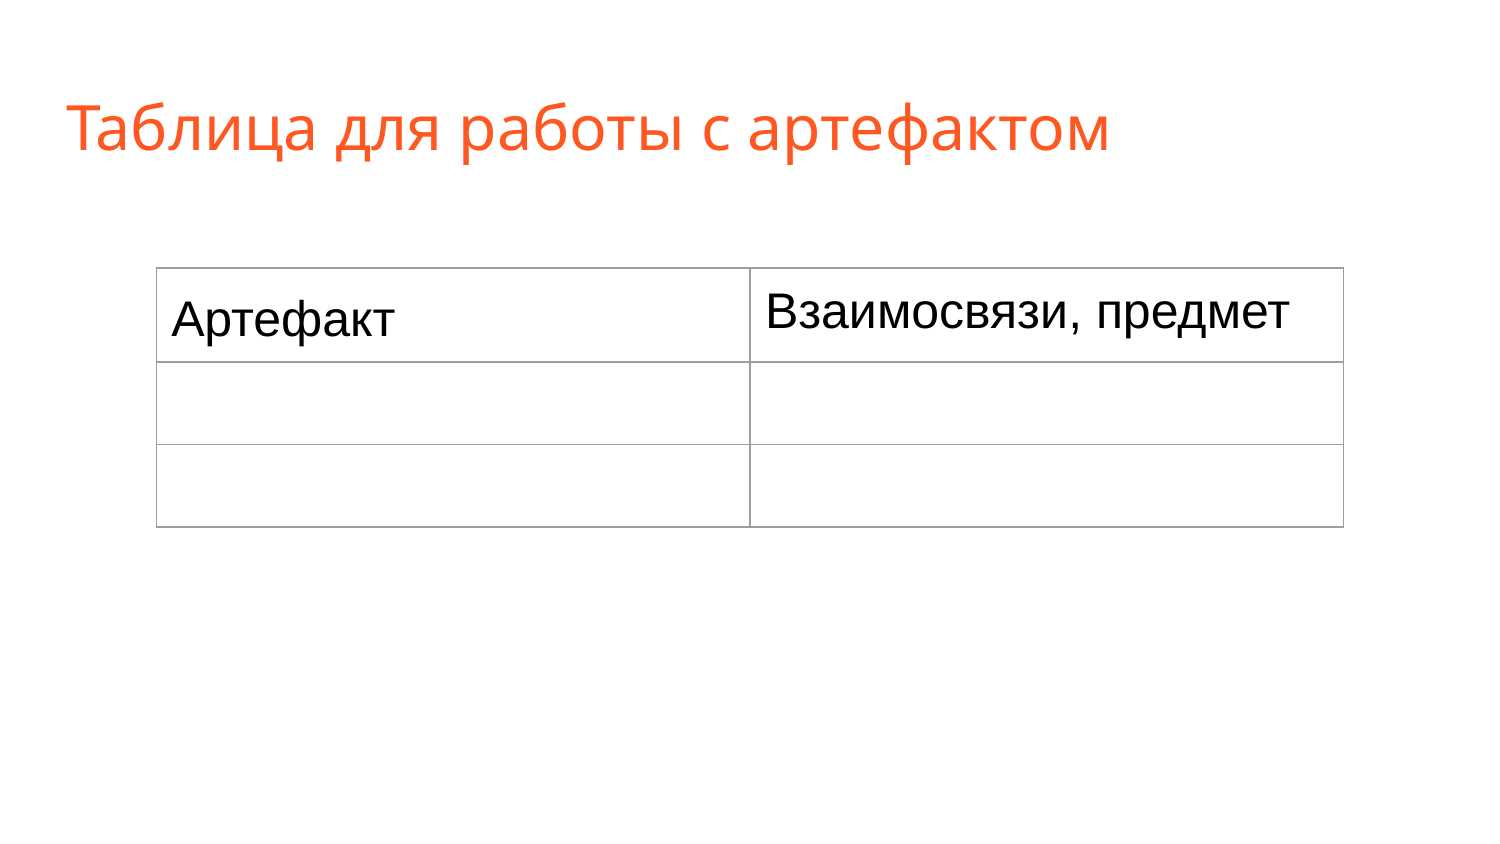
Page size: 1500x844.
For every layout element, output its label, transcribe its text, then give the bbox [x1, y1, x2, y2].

title Таблица для работы с артефактом [51, 72, 1449, 167]
table_cell [157, 363, 749, 444]
table_cell [751, 363, 1343, 444]
table_header Артефакт [157, 269, 749, 361]
table_cell [157, 445, 749, 526]
table_cell [751, 445, 1343, 526]
table_header Взаимосвязи, предмет [751, 269, 1343, 361]
